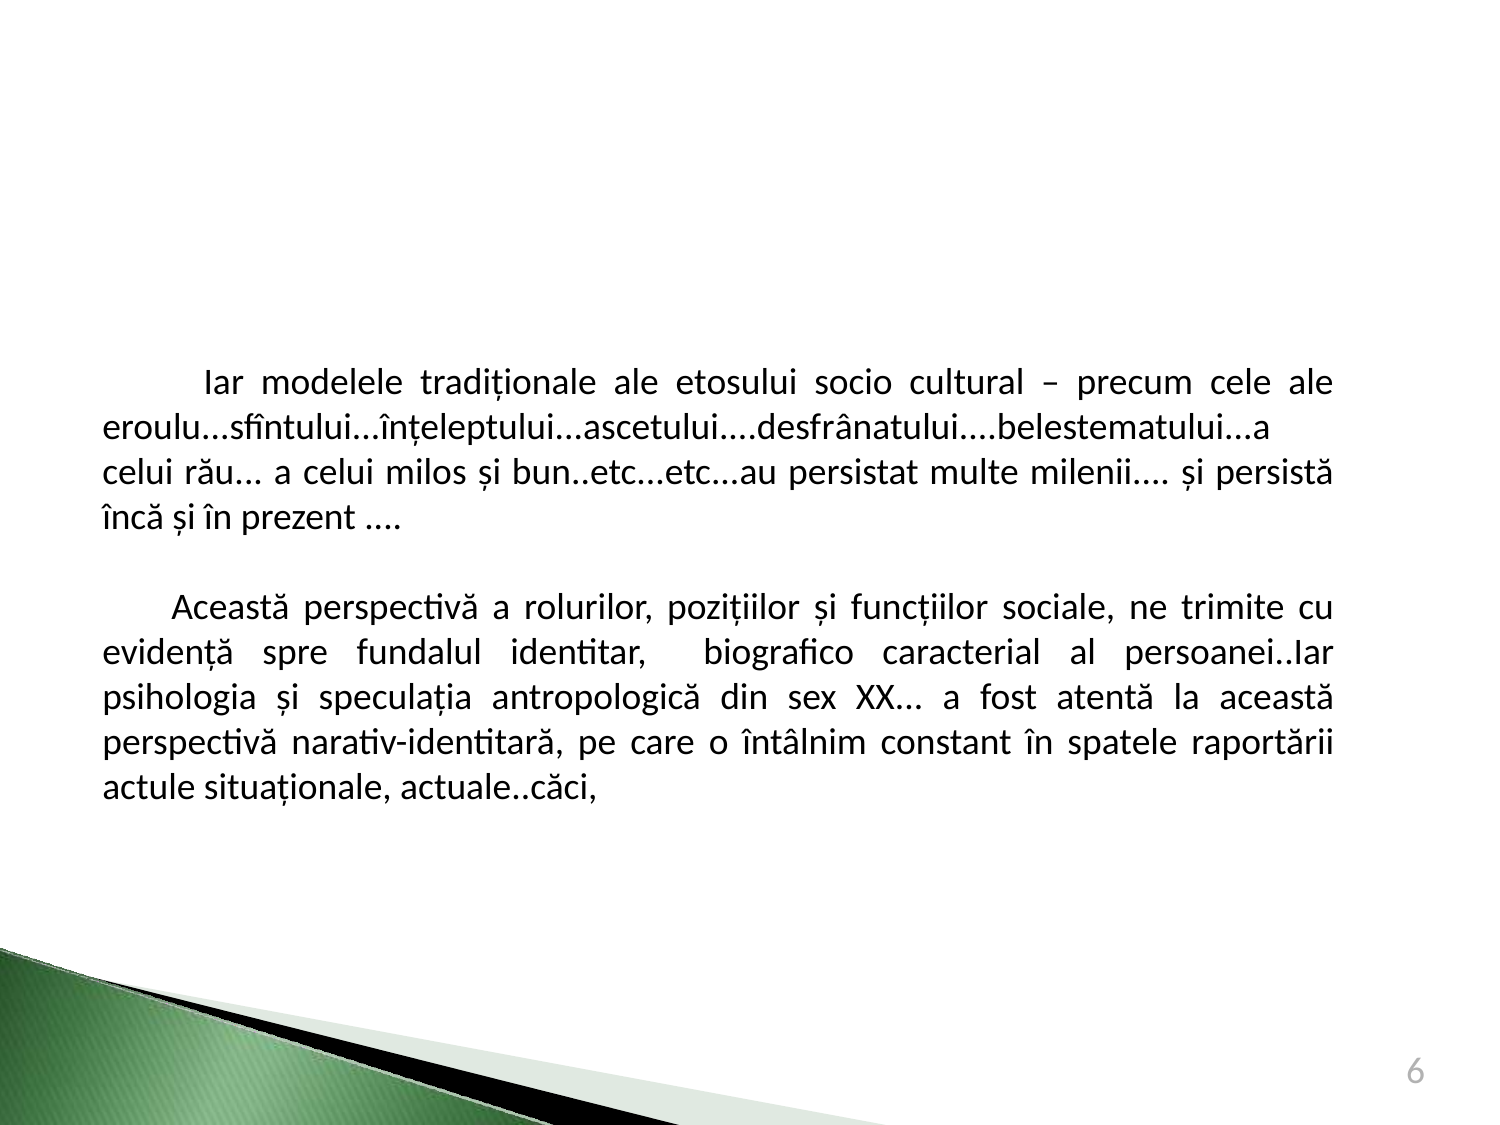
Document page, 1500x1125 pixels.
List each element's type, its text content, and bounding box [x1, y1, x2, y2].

picture [0, 948, 558, 1125]
slide_number 6 [1080, 1046, 1425, 1103]
text_box Iar modelele tradiționale ale etosului socio cultural – precum cele ale eroulu...sfîntului...înțeleptului...ascetului....desfrânatului....belestematului...a celui rău... a celui milos și bun..etc...etc...au persistat multe milenii.... și persistă încă și în prezent .... Această perspectivă a rolurilor, pozițiilor și funcțiilor sociale, ne trimite cu evidență spre fundalul identitar, biografico caracterial al persoanei..Iar psihologia și speculația antropologică din sex XX... a fost atentă la această perspectivă narativ-identitară, pe care o întâlnim constant în spatele raportării actule situaționale, actuale..căci, [87, 349, 1350, 815]
